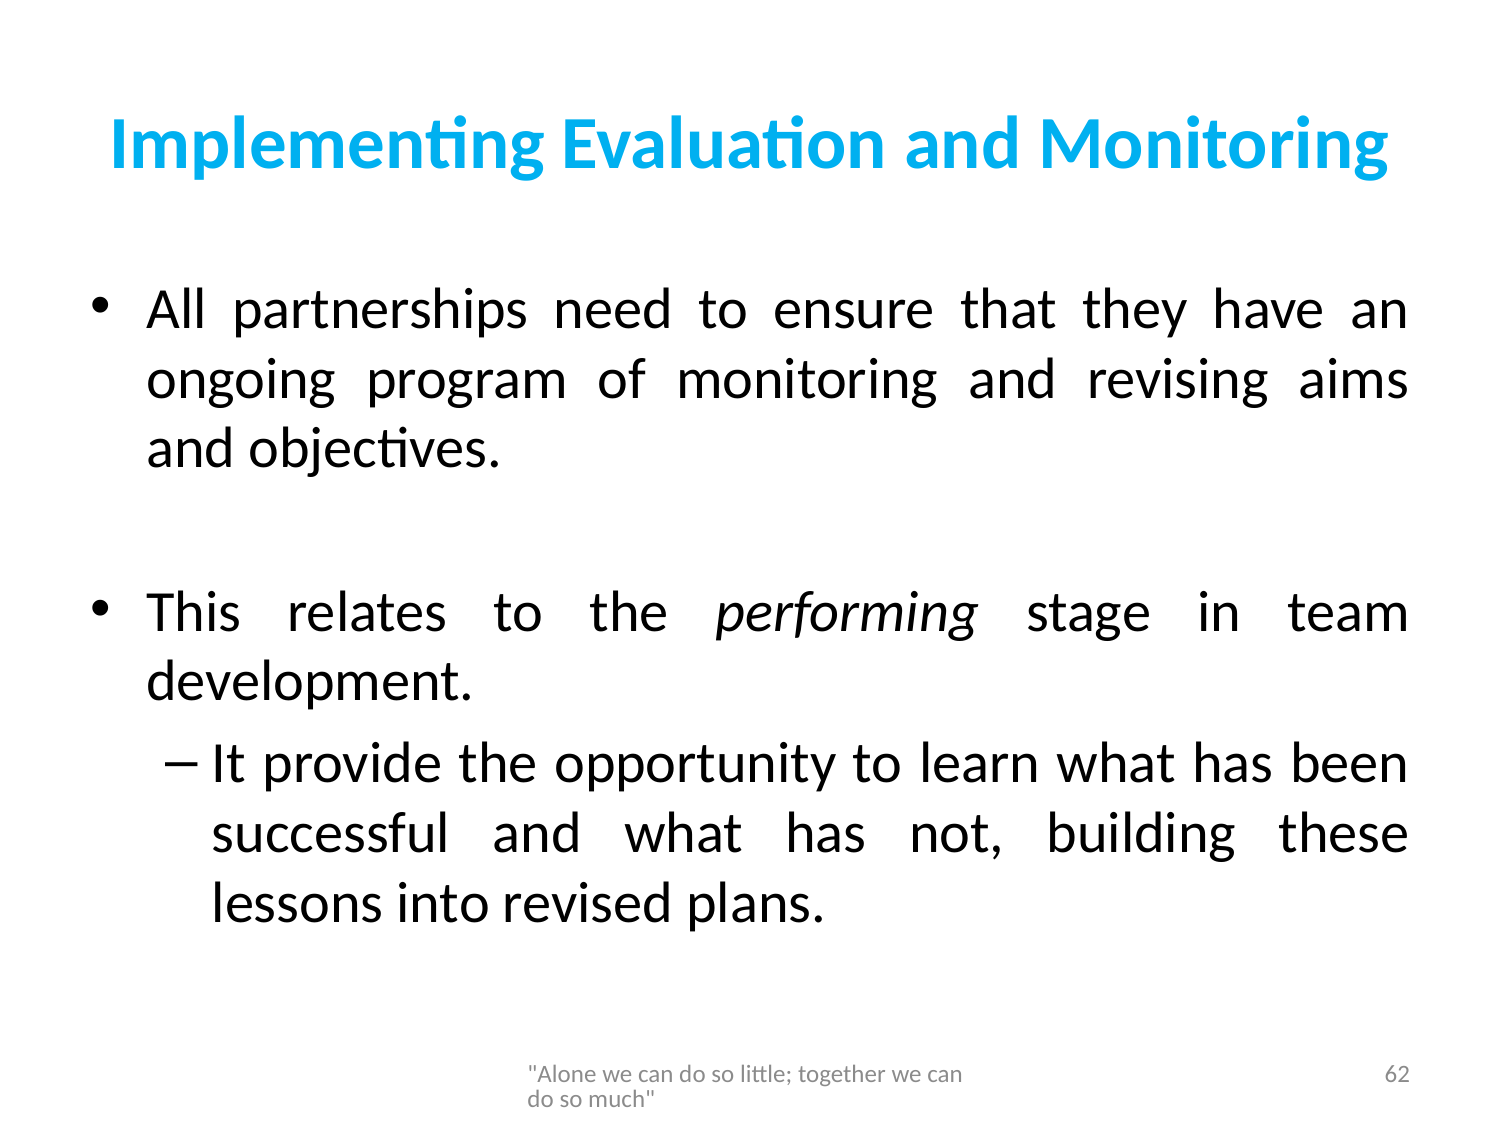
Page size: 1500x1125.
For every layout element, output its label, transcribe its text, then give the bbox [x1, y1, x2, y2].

footer "Alone we can do so little; together we can do so much" [512, 1042, 988, 1103]
title Implementing Evaluation and Monitoring [75, 45, 1425, 233]
list All partnerships need to ensure that they have an ongoing program of monitoring and revising aims and objectives. This relates to the performing stage in team development. It provide the opportunity to learn what has been successful and what has not, building these lessons into revised plans. [75, 262, 1425, 1005]
slide_number 62 [1074, 1042, 1425, 1103]
